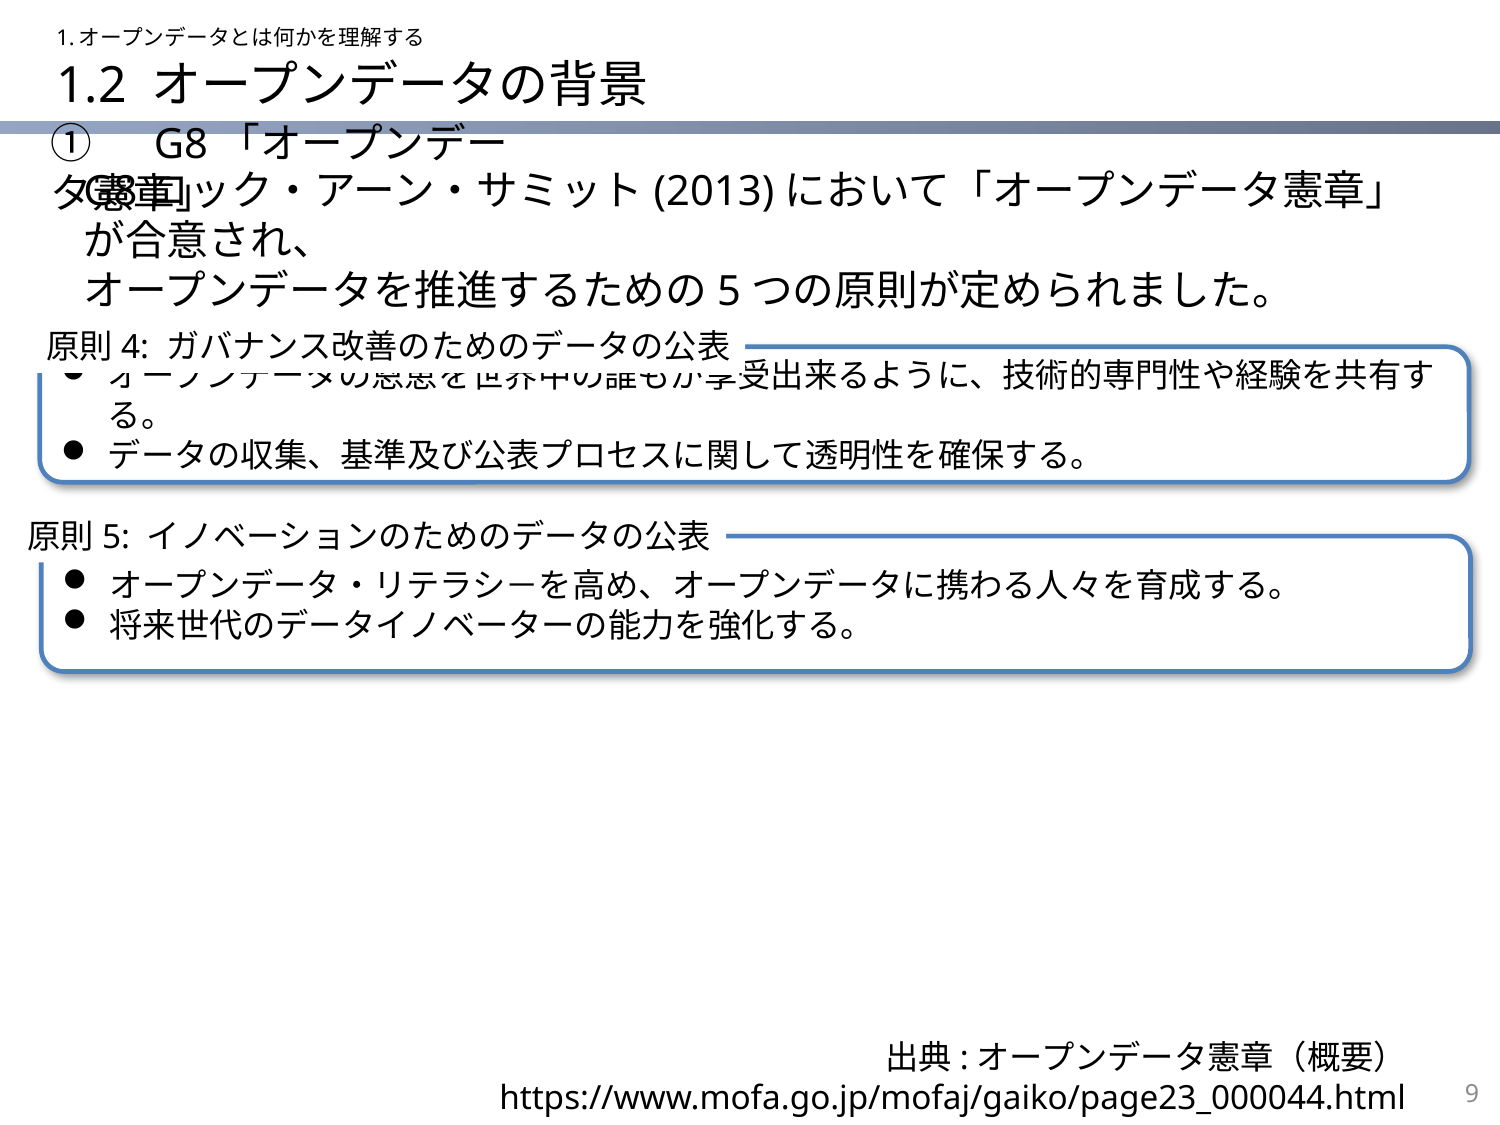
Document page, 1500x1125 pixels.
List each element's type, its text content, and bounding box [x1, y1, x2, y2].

text_box オープンデータの恩恵を世界中の誰もが享受出来るように、技術的専門性や経験を共有する。 データの収集、基準及び公表プロセスに関して透明性を確保する。 [38, 345, 1471, 484]
text_box 1.オープンデータとは何かを理解する [41, 19, 1471, 58]
text_box ① G8「オープンデータ憲章」 [34, 137, 564, 198]
text_box G8ロック・アーン・サミット(2013)において「オープンデータ憲章」が合意され、 オープンデータを推進するための5つの原則が定められました。 [67, 208, 1436, 269]
text_box オープンデータ・リテラシ－を高め、オープンデータに携わる人々を育成する。 将来世代のデータイノベーターの能力を強化する。 [40, 535, 1472, 673]
text_box 原則4: ガバナンス改善のためのデータの公表 [32, 318, 746, 373]
text_box 原則5: イノベーションのためのデータの公表 [12, 507, 727, 563]
slide_number 8 [1422, 1070, 1495, 1118]
title 1.2 オープンデータの背景 [41, 58, 1471, 122]
text_box 出典:オープンデータ憲章（概要） https://www.mofa.go.jp/mofaj/gaiko/page23_000044.html [484, 1029, 1422, 1124]
